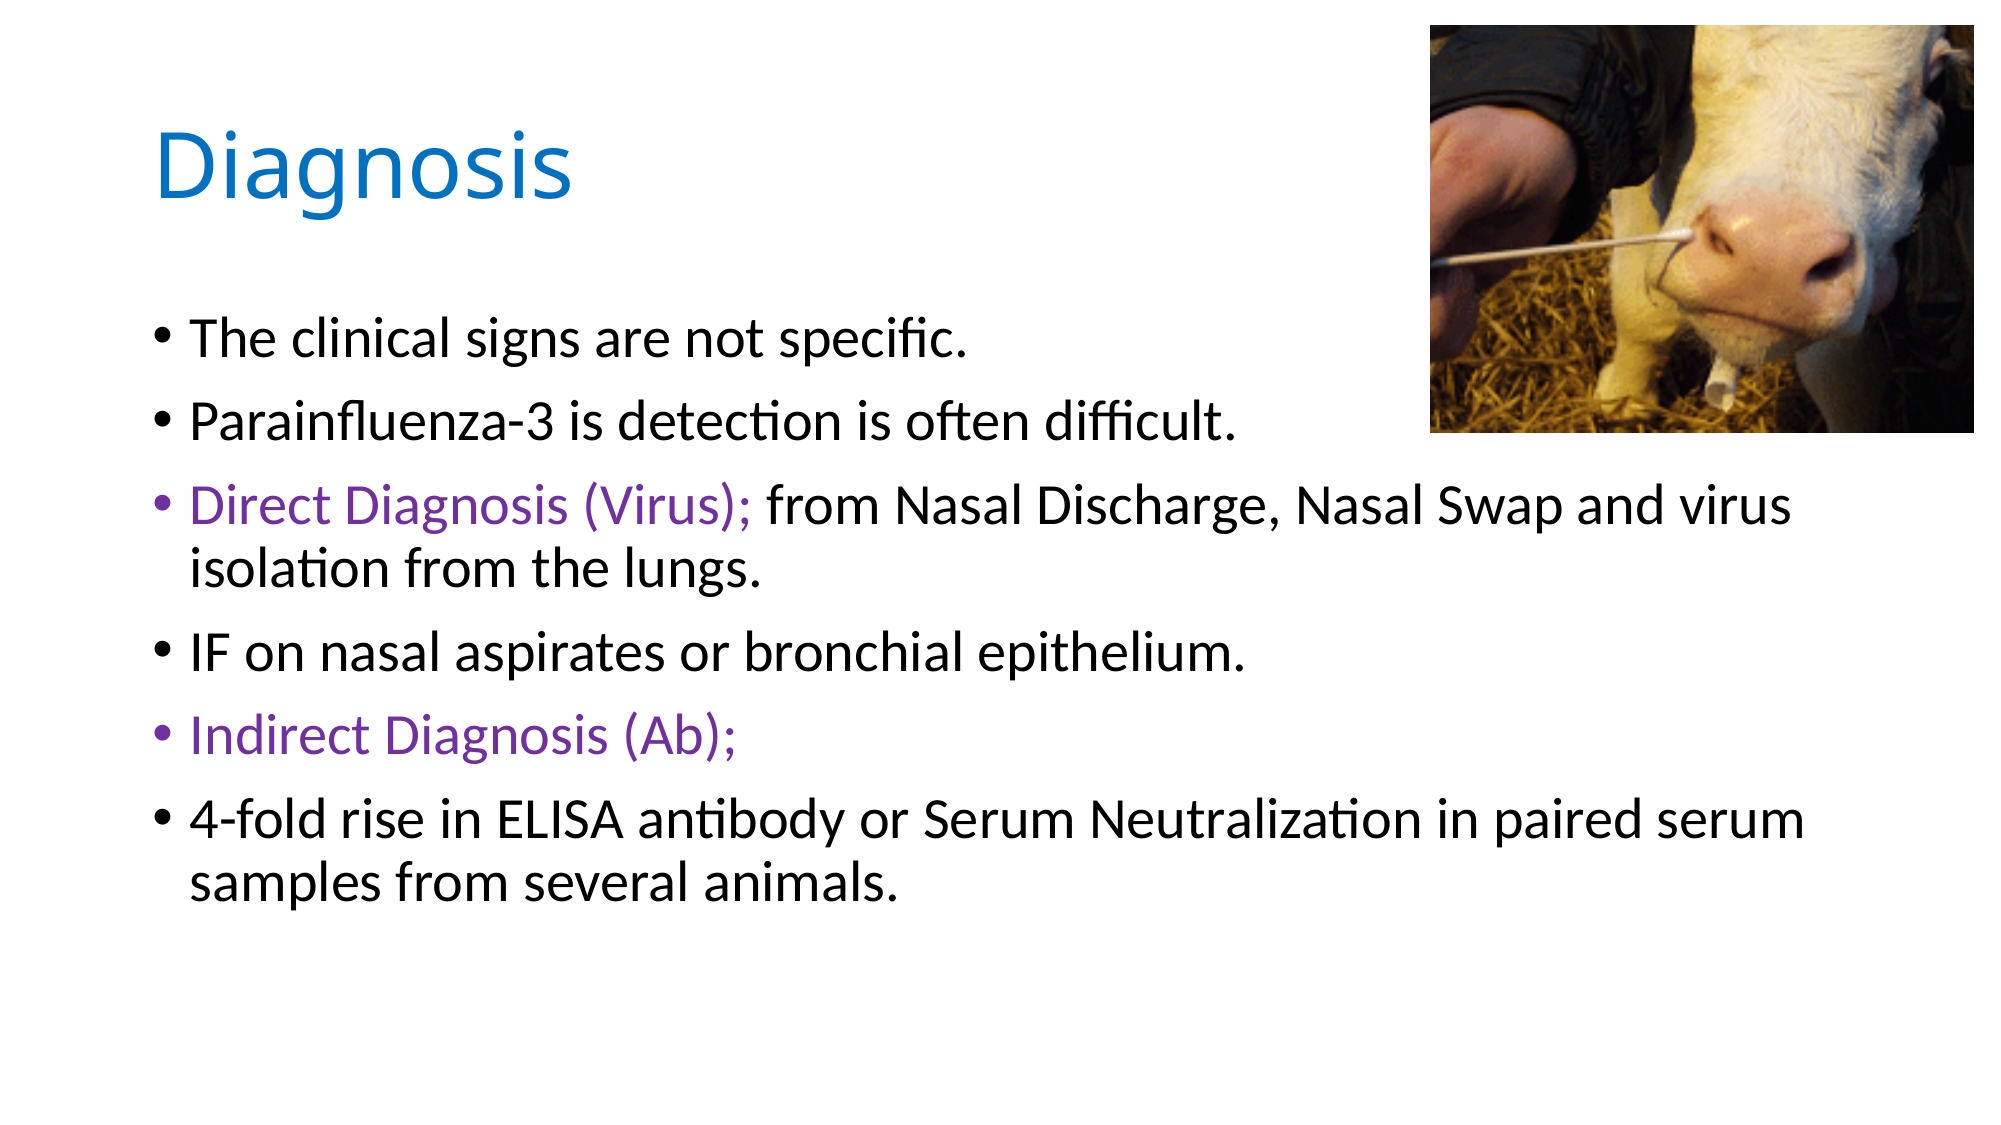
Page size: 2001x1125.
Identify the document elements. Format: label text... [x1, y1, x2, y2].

picture [1430, 25, 1974, 433]
title Diagnosis [137, 59, 1430, 278]
list The clinical signs are not specific. Parainfluenza-3 is detection is often difficult. Direct Diagnosis (Virus); from Nasal Discharge, Nasal Swap and virus isolation from the lungs. IF on nasal aspirates or bronchial epithelium. Indirect Diagnosis (Ab); 4-fold rise in ELISA antibody or Serum Neutralization in paired serum samples from several animals. [137, 299, 1863, 1014]
